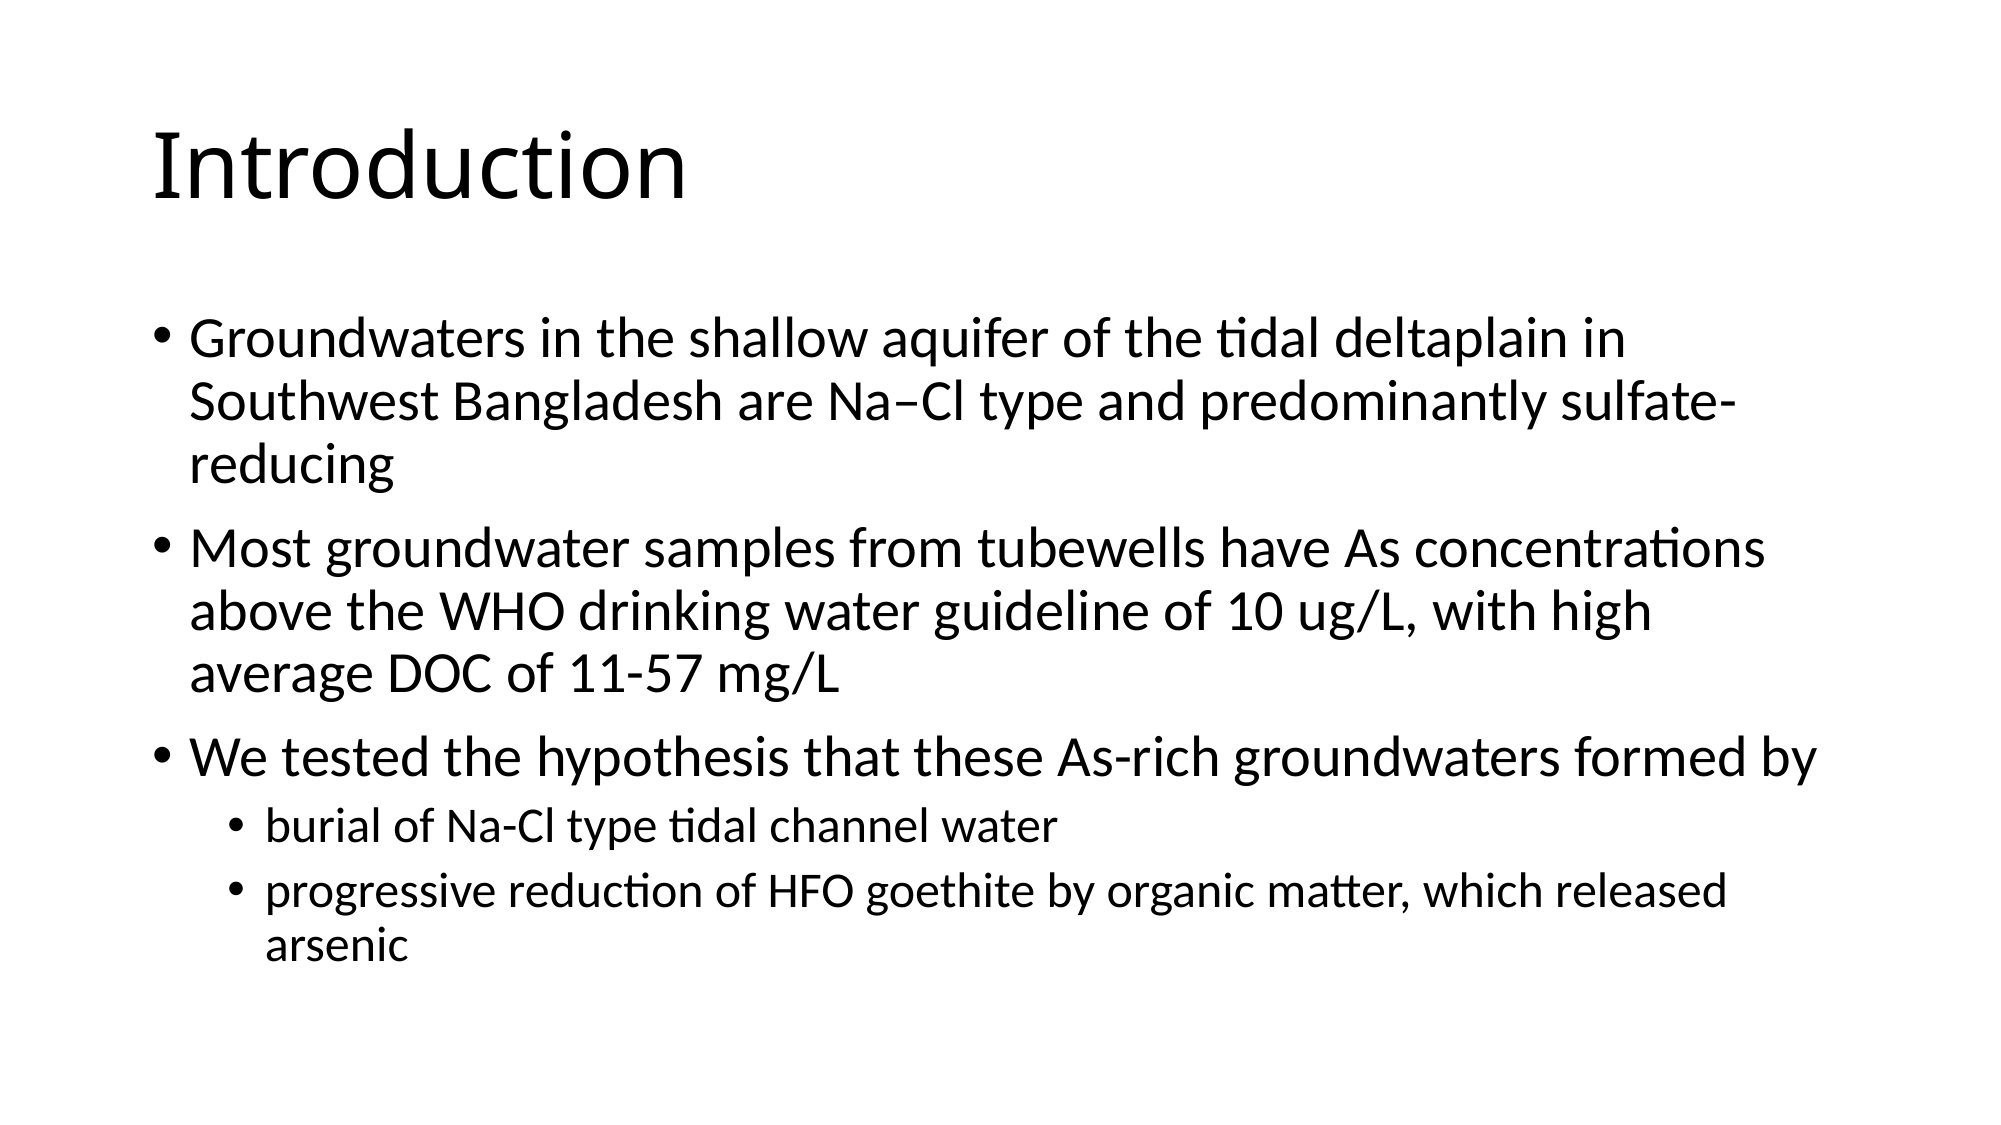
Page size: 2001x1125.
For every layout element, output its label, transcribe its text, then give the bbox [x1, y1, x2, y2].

title Introduction [137, 59, 1863, 278]
list Groundwaters in the shallow aquifer of the tidal deltaplain in Southwest Bangladesh are Na–Cl type and predominantly sulfate-reducing Most groundwater samples from tubewells have As concentrations above the WHO drinking water guideline of 10 ug/L, with high average DOC of 11-57 mg/L We tested the hypothesis that these As-rich groundwaters formed by burial of Na-Cl type tidal channel water progressive reduction of HFO goethite by organic matter, which released arsenic [137, 299, 1863, 1014]
